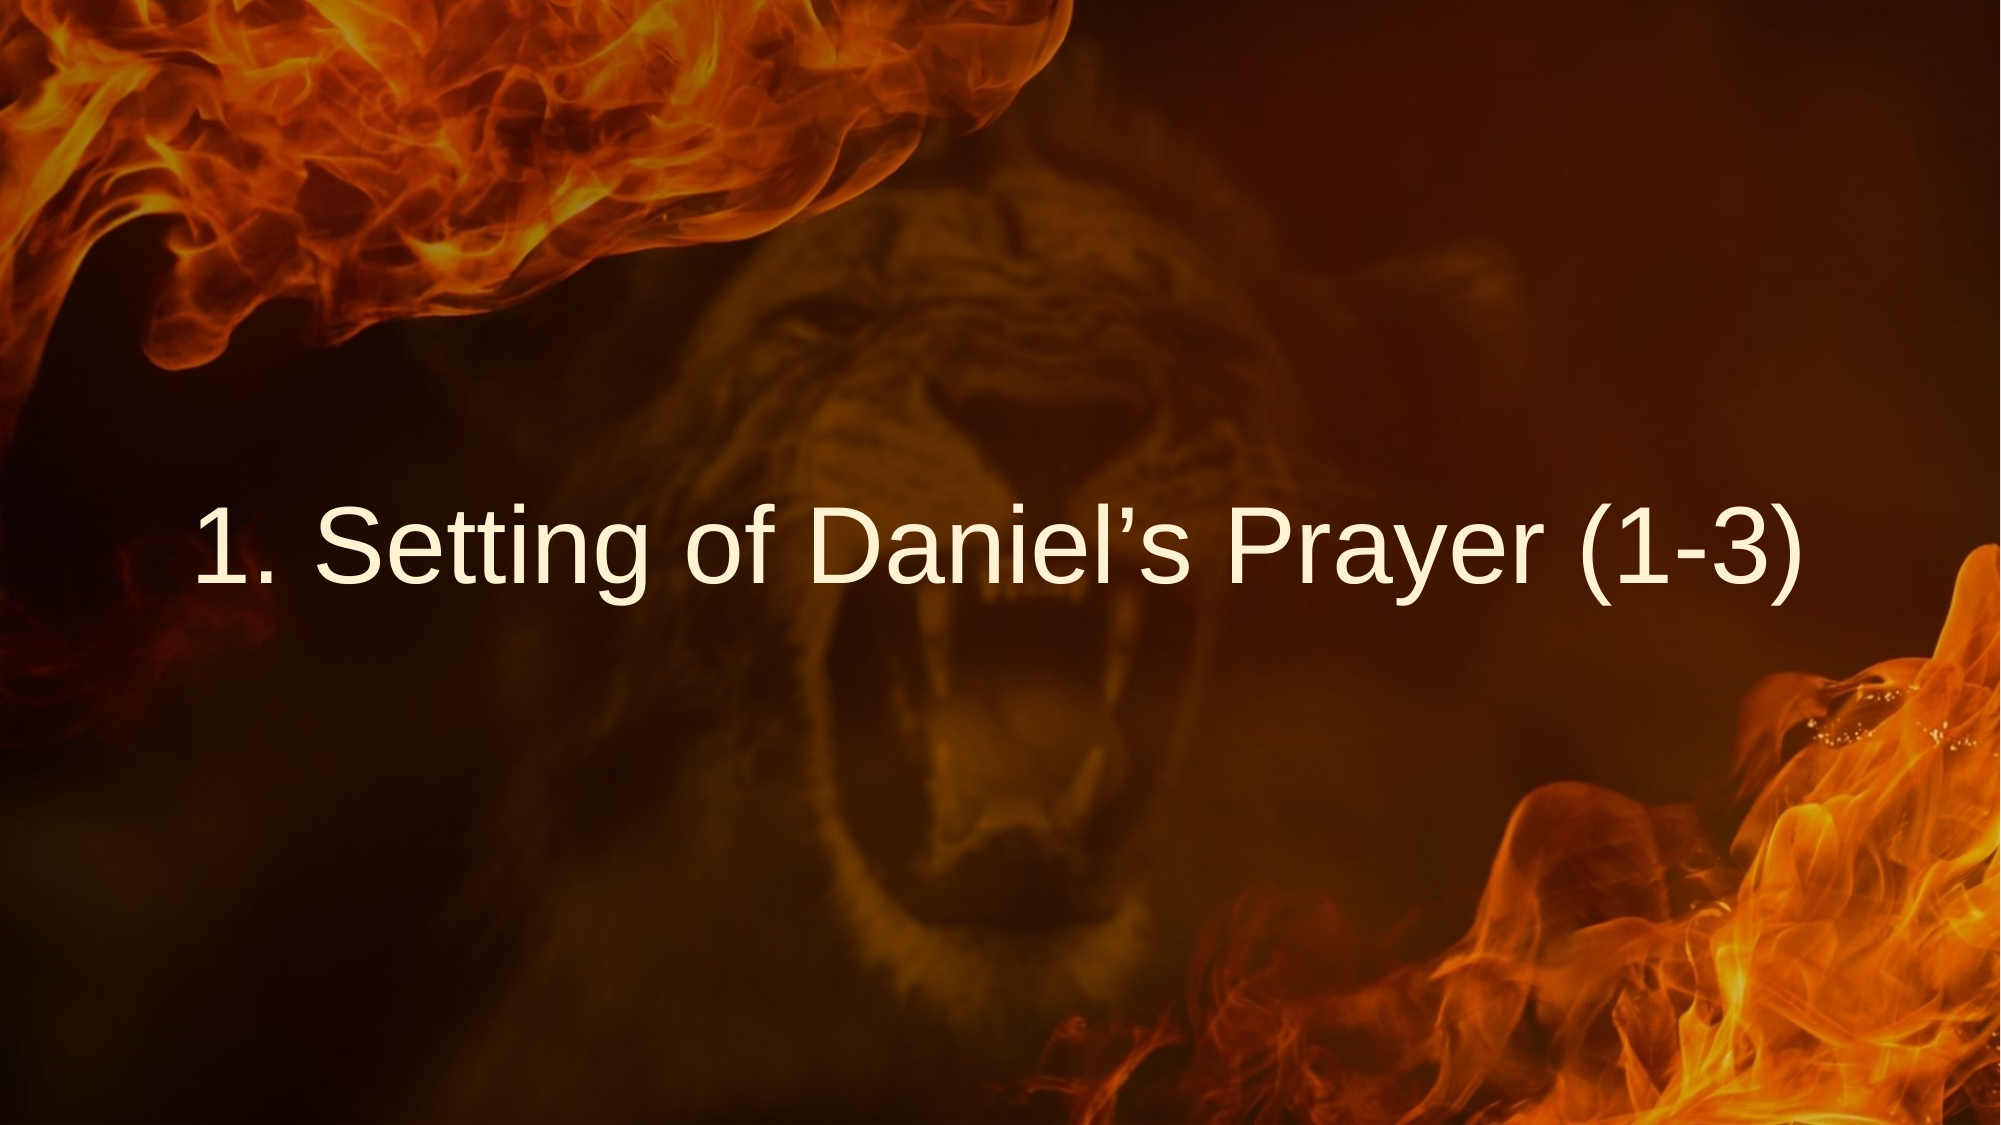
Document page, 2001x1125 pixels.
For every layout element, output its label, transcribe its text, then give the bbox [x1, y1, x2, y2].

list 1. Setting of Daniel’s Prayer (1-3) [109, 425, 1891, 615]
picture [0, 0, 2001, 1125]
